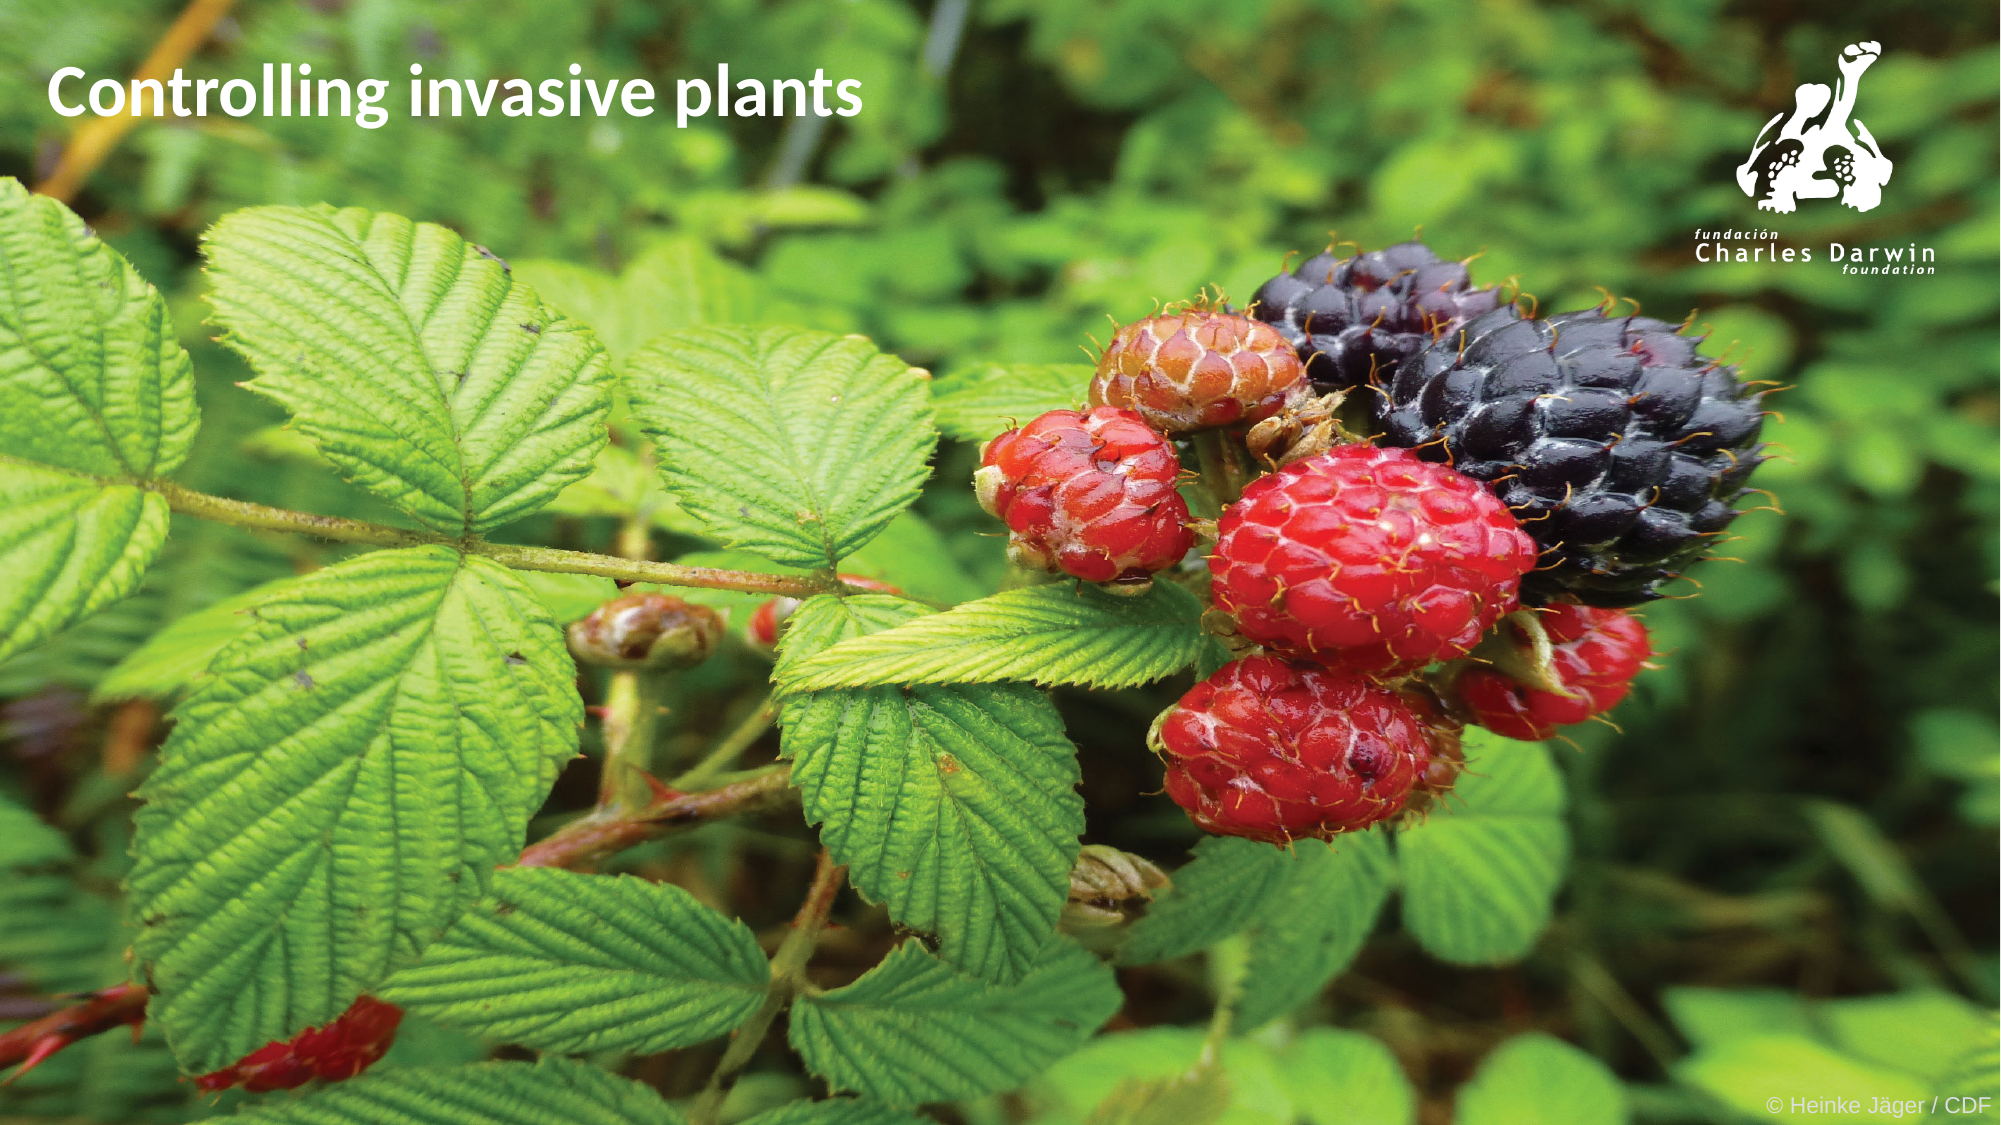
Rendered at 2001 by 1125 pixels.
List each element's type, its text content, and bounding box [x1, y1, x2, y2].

text_box © Heinke Jäger / CDF [1760, 1085, 2000, 1125]
title Controlling invasive plants [33, 27, 1234, 156]
picture [0, 0, 2001, 1125]
